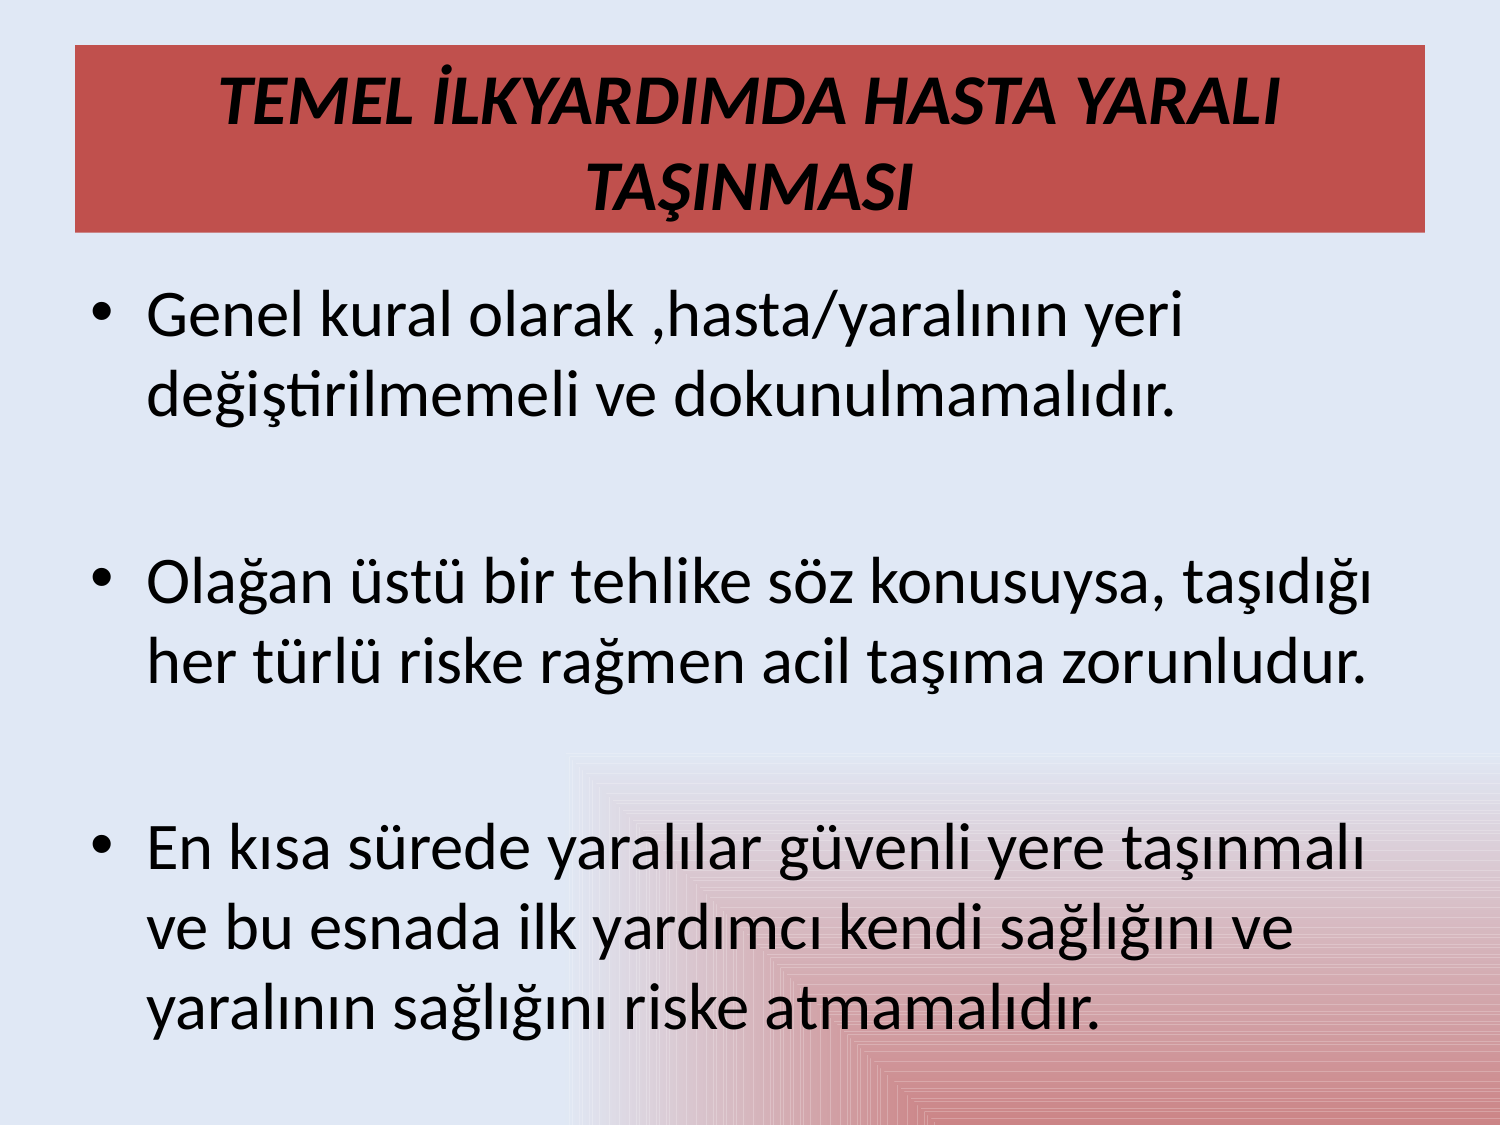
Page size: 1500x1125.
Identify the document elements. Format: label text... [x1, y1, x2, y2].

title TEMEL İLKYARDIMDA HASTA YARALI TAŞINMASI [75, 45, 1425, 233]
list Genel kural olarak ,hasta/yaralının yeri değiştirilmemeli ve dokunulmamalıdır. Olağan üstü bir tehlike söz konusuysa, taşıdığı her türlü riske rağmen acil taşıma zorunludur. En kısa sürede yaralılar güvenli yere taşınmalı ve bu esnada ilk yardımcı kendi sağlığını ve yaralının sağlığını riske atmamalıdır. [75, 262, 1425, 1005]
